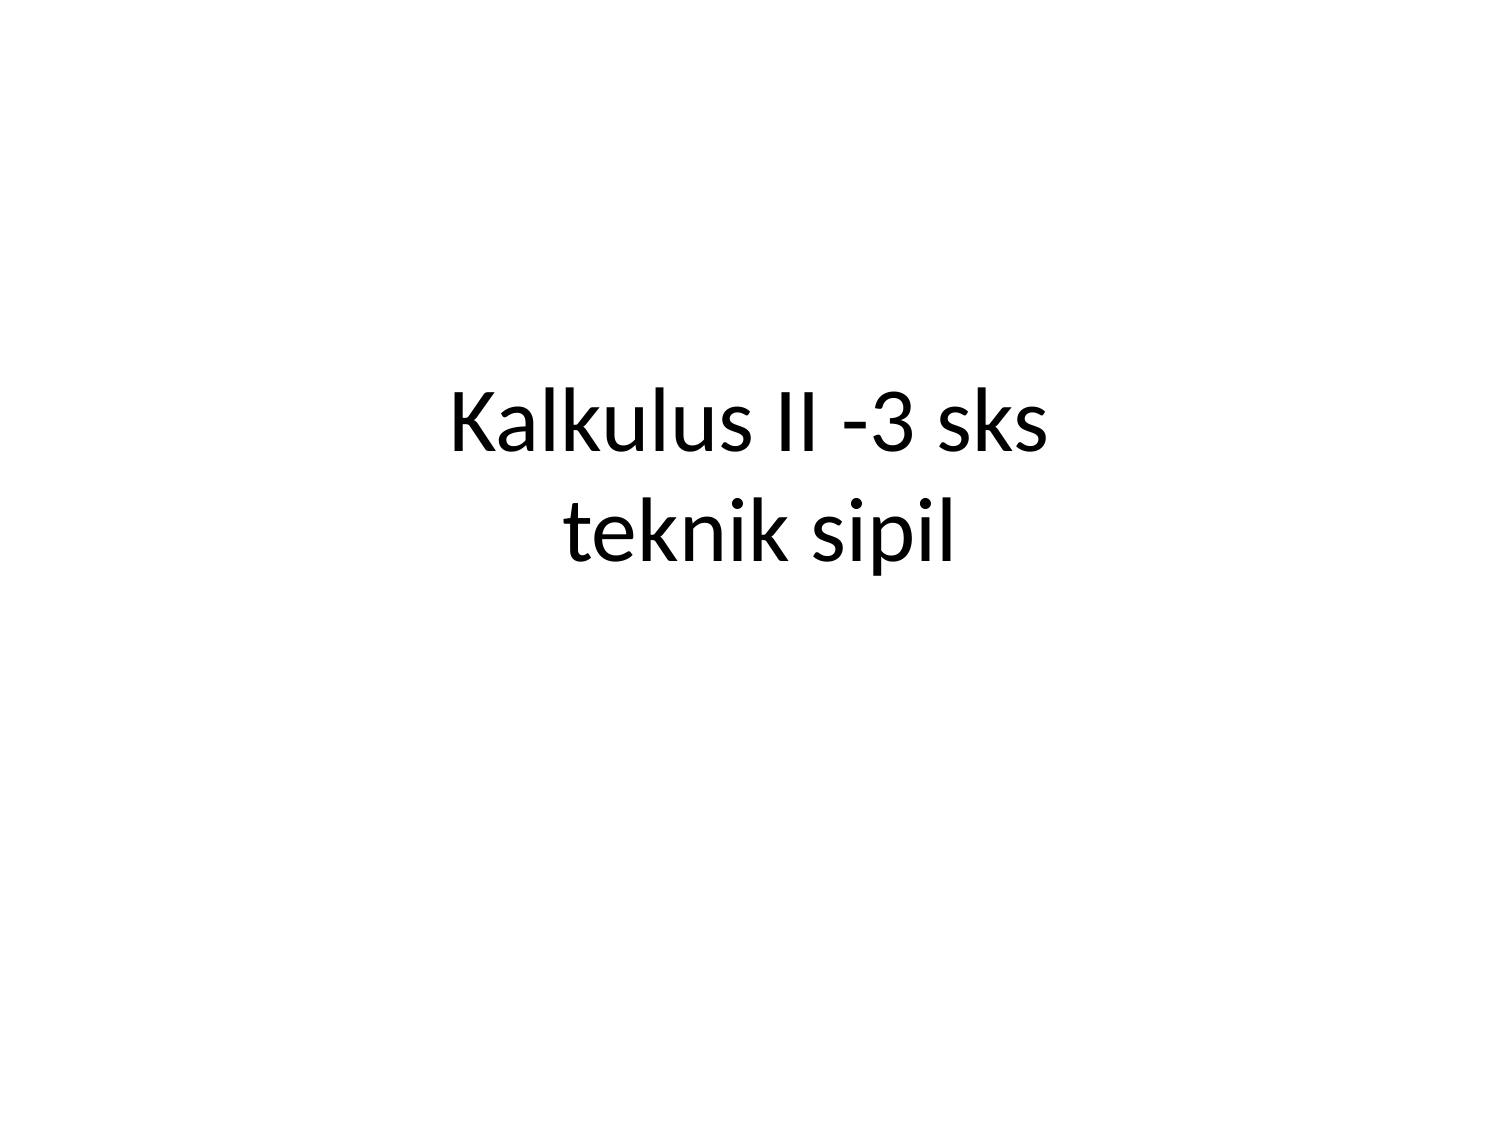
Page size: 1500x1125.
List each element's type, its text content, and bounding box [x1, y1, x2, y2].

title Kalkulus II -3 sks teknik sipil [112, 349, 1388, 591]
